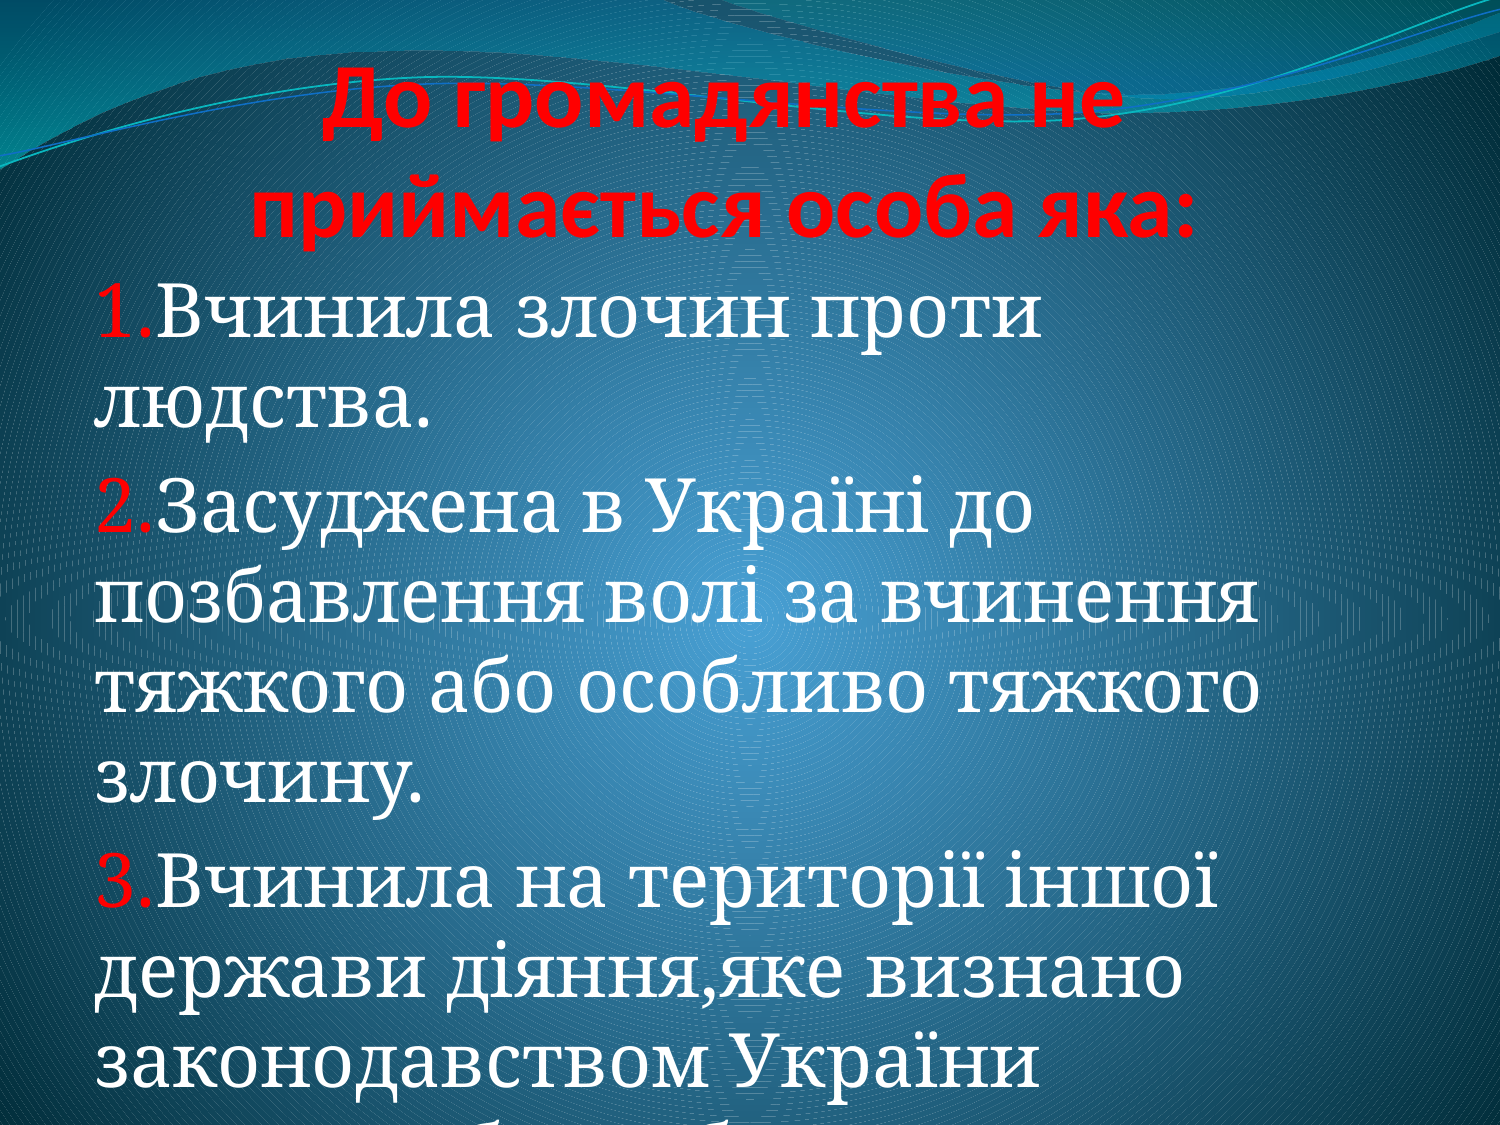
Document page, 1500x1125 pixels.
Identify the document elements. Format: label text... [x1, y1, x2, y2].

list 1.Вчинила злочин проти людства. 2.Засуджена в Україні до позбавлення волі за вчинення тяжкого або особливо тяжкого злочину. 3.Вчинила на території іншої держави діяння,яке визнано законодавством України тяжким або особливо тяжким. [86, 255, 1362, 1024]
title До громадянства не приймається особа яка: [86, 0, 1362, 255]
